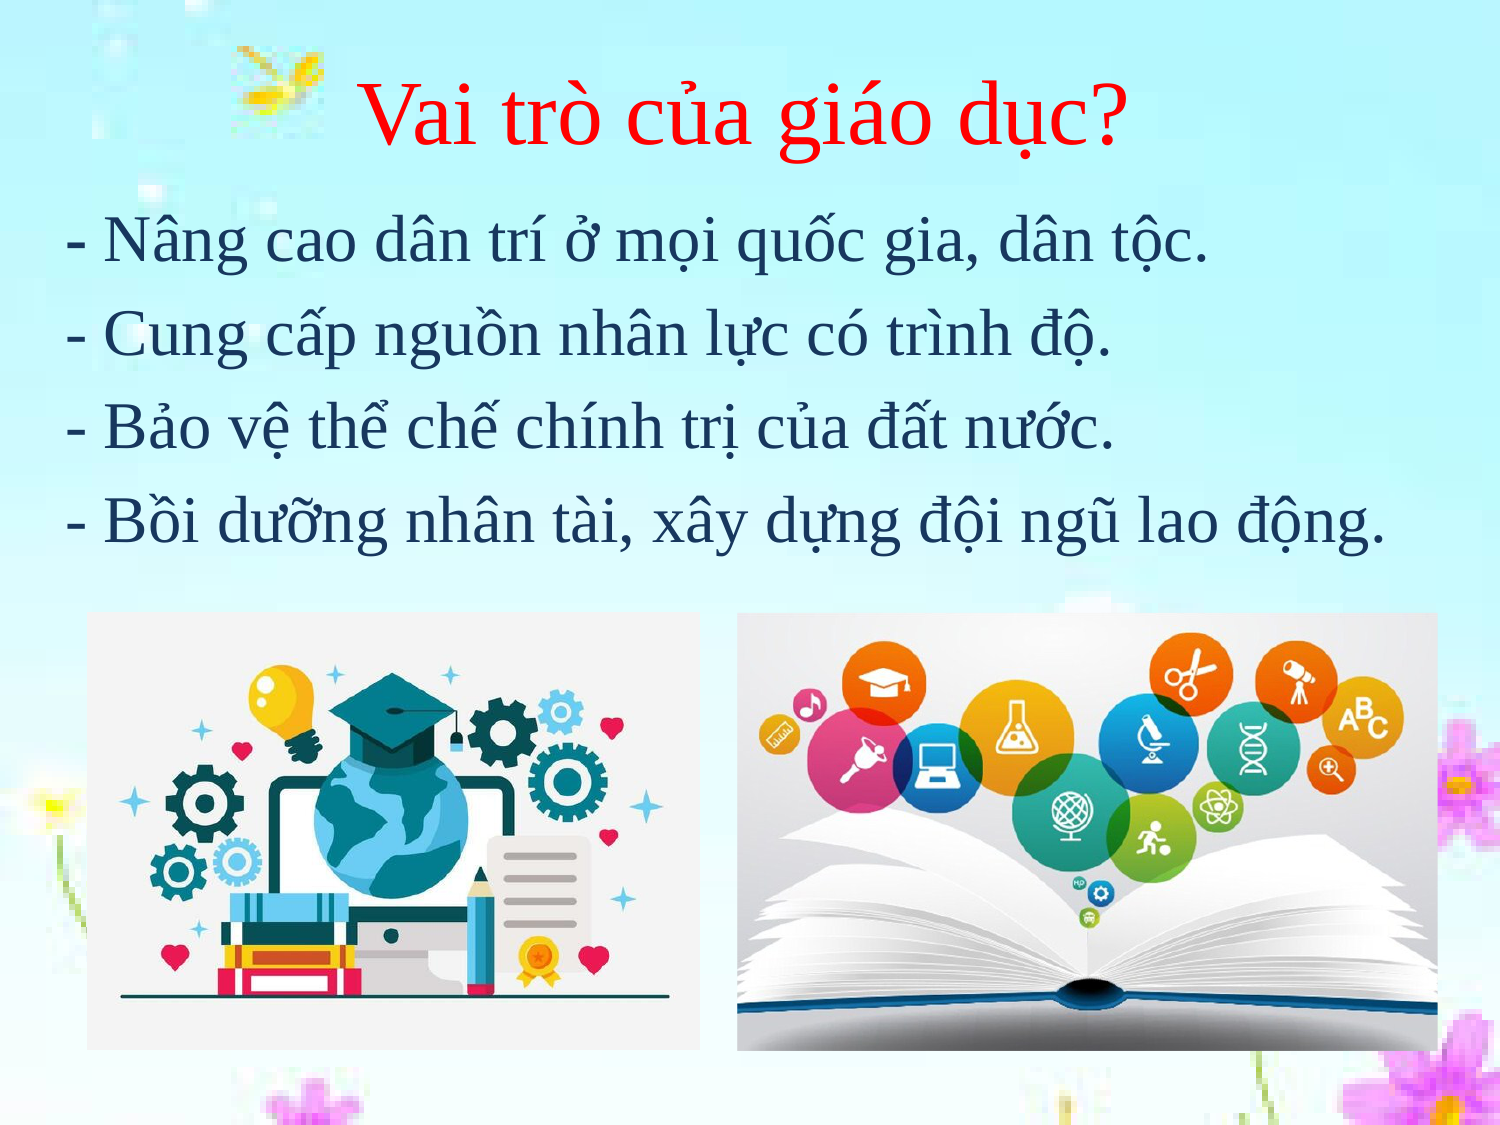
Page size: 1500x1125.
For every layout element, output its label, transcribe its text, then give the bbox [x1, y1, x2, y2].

subtitle - Nâng cao dân trí ở mọi quốc gia, dân tộc. - Cung cấp nguồn nhân lực có trình độ. - Bảo vệ thể chế chính trị của đất nước. - Bồi dưỡng nhân tài, xây dựng đội ngũ lao động. [50, 187, 1425, 575]
title Vai trò của giáo dục? [275, 37, 1213, 179]
picture [0, 0, 1500, 1125]
